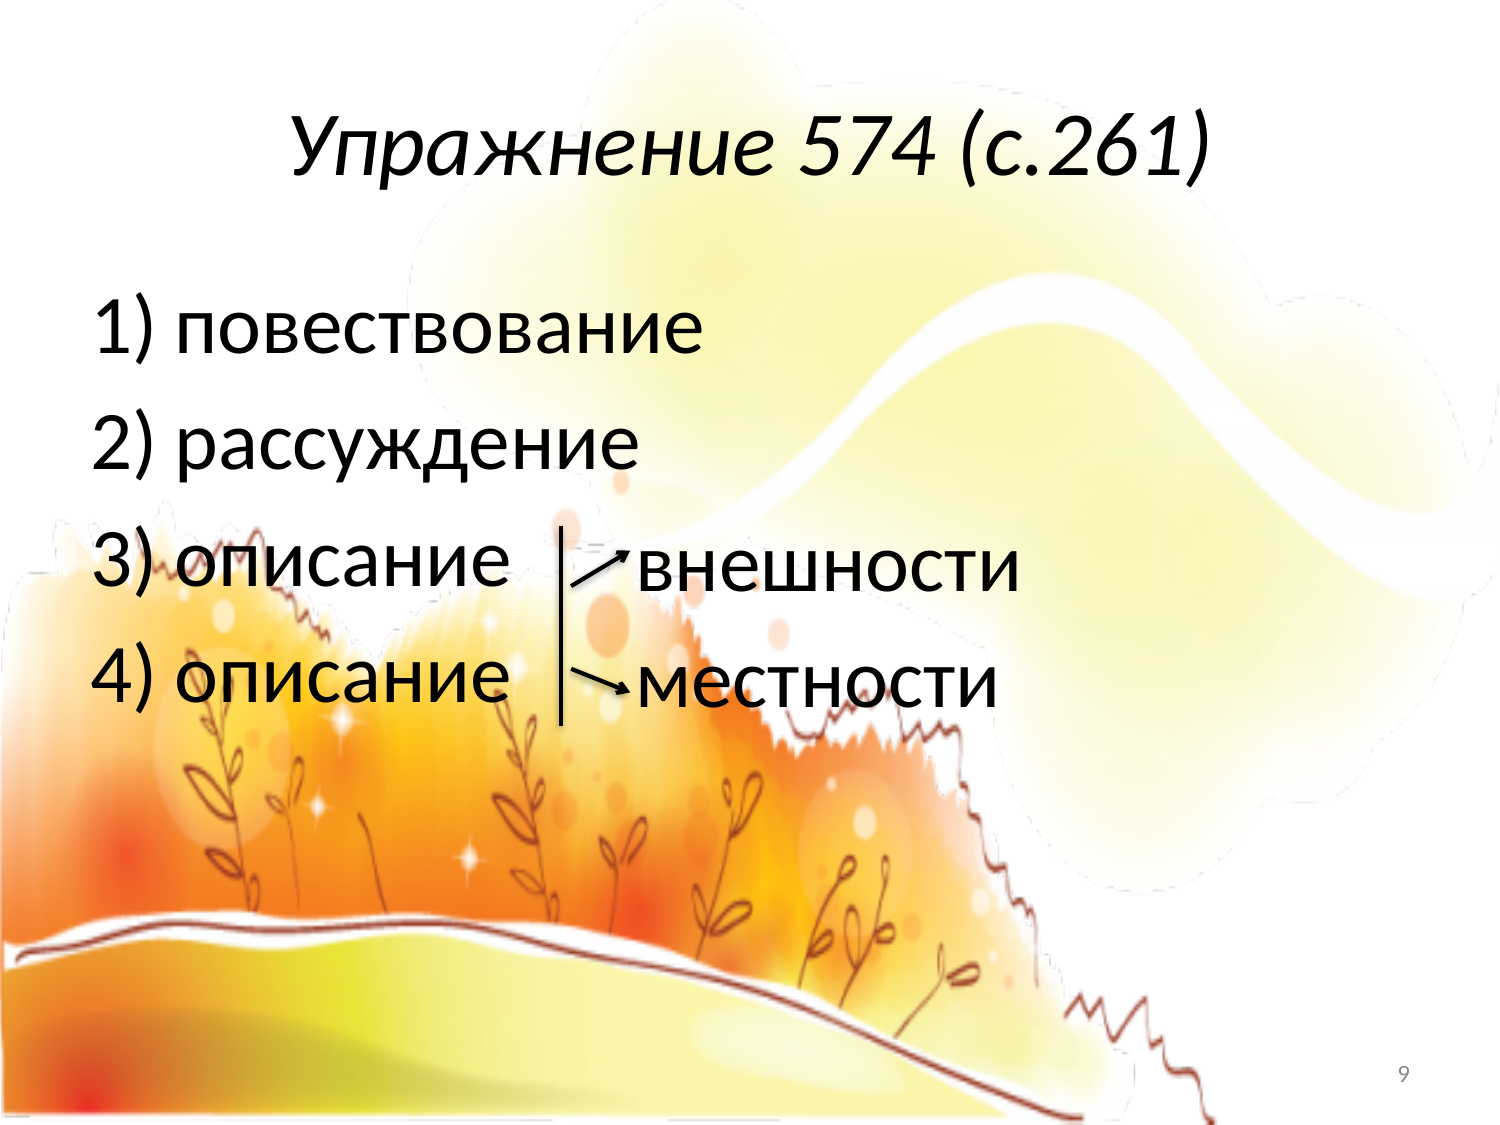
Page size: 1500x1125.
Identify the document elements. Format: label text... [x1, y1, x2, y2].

title Упражнение 574 (с.261) [75, 45, 1425, 233]
picture [0, 0, 1500, 1125]
list внешности местности [620, 267, 1071, 1010]
list повествование рассуждение описание описание [75, 262, 738, 1005]
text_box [570, 668, 631, 693]
slide_number 9 [1074, 1042, 1425, 1103]
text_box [570, 550, 631, 587]
